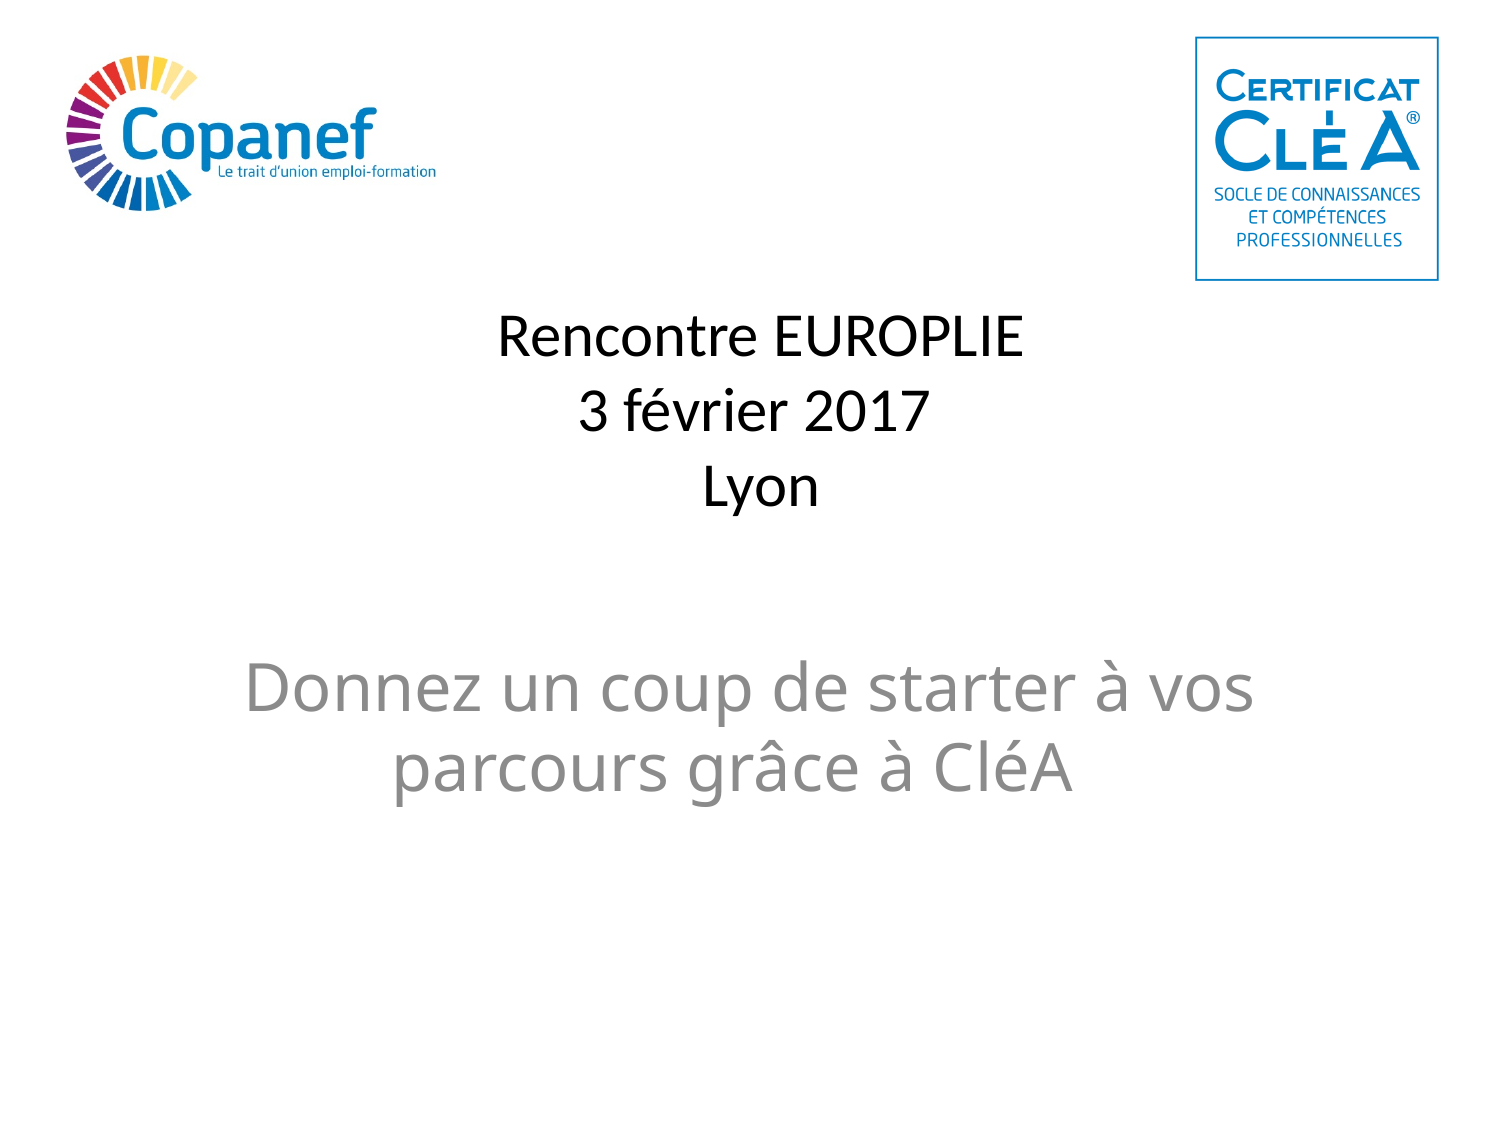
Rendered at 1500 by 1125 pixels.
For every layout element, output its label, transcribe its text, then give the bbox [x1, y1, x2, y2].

subtitle Donnez un coup de starter à vos parcours grâce à CléA [225, 637, 1275, 925]
picture [52, 42, 448, 224]
picture [1186, 28, 1448, 289]
title Rencontre EUROPLIE 3 février 2017 Lyon [123, 285, 1399, 527]
